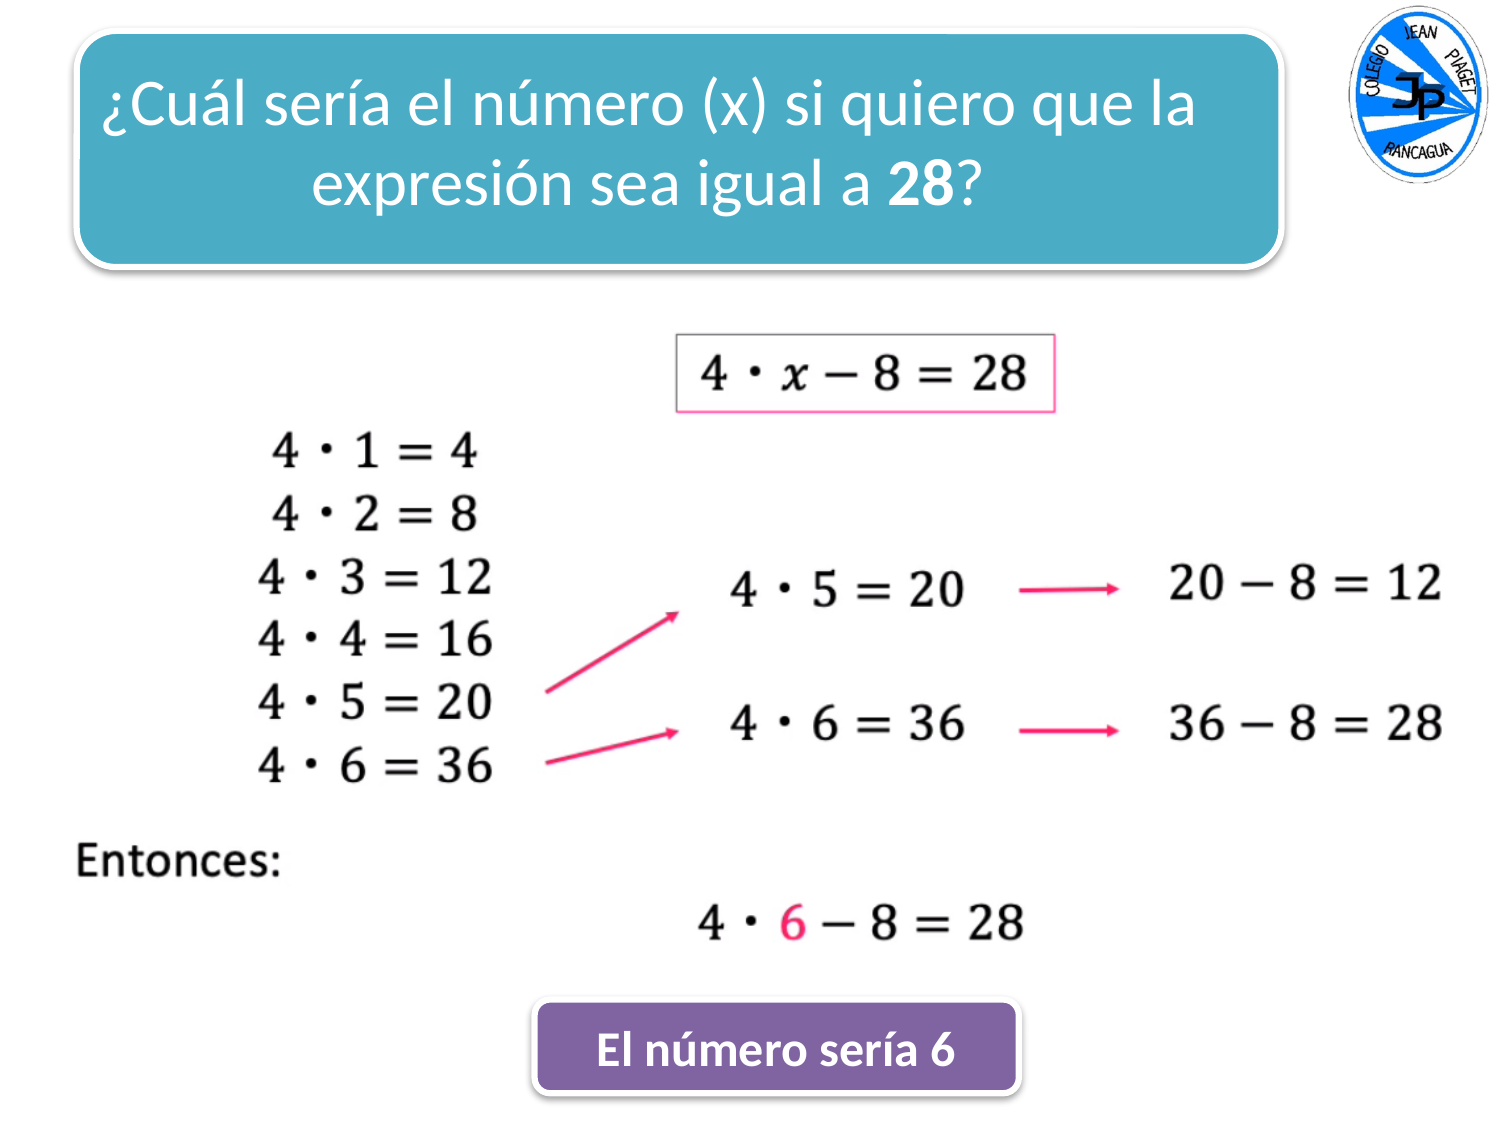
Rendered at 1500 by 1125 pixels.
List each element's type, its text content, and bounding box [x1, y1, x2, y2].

title ¿Cuál sería el número (x) si quiero que la expresión sea igual a 28? [75, 45, 1223, 233]
picture [34, 314, 1470, 965]
text_box [73, 27, 1285, 271]
picture [1316, 3, 1500, 186]
text_box El número sería 6 [531, 996, 1023, 1097]
